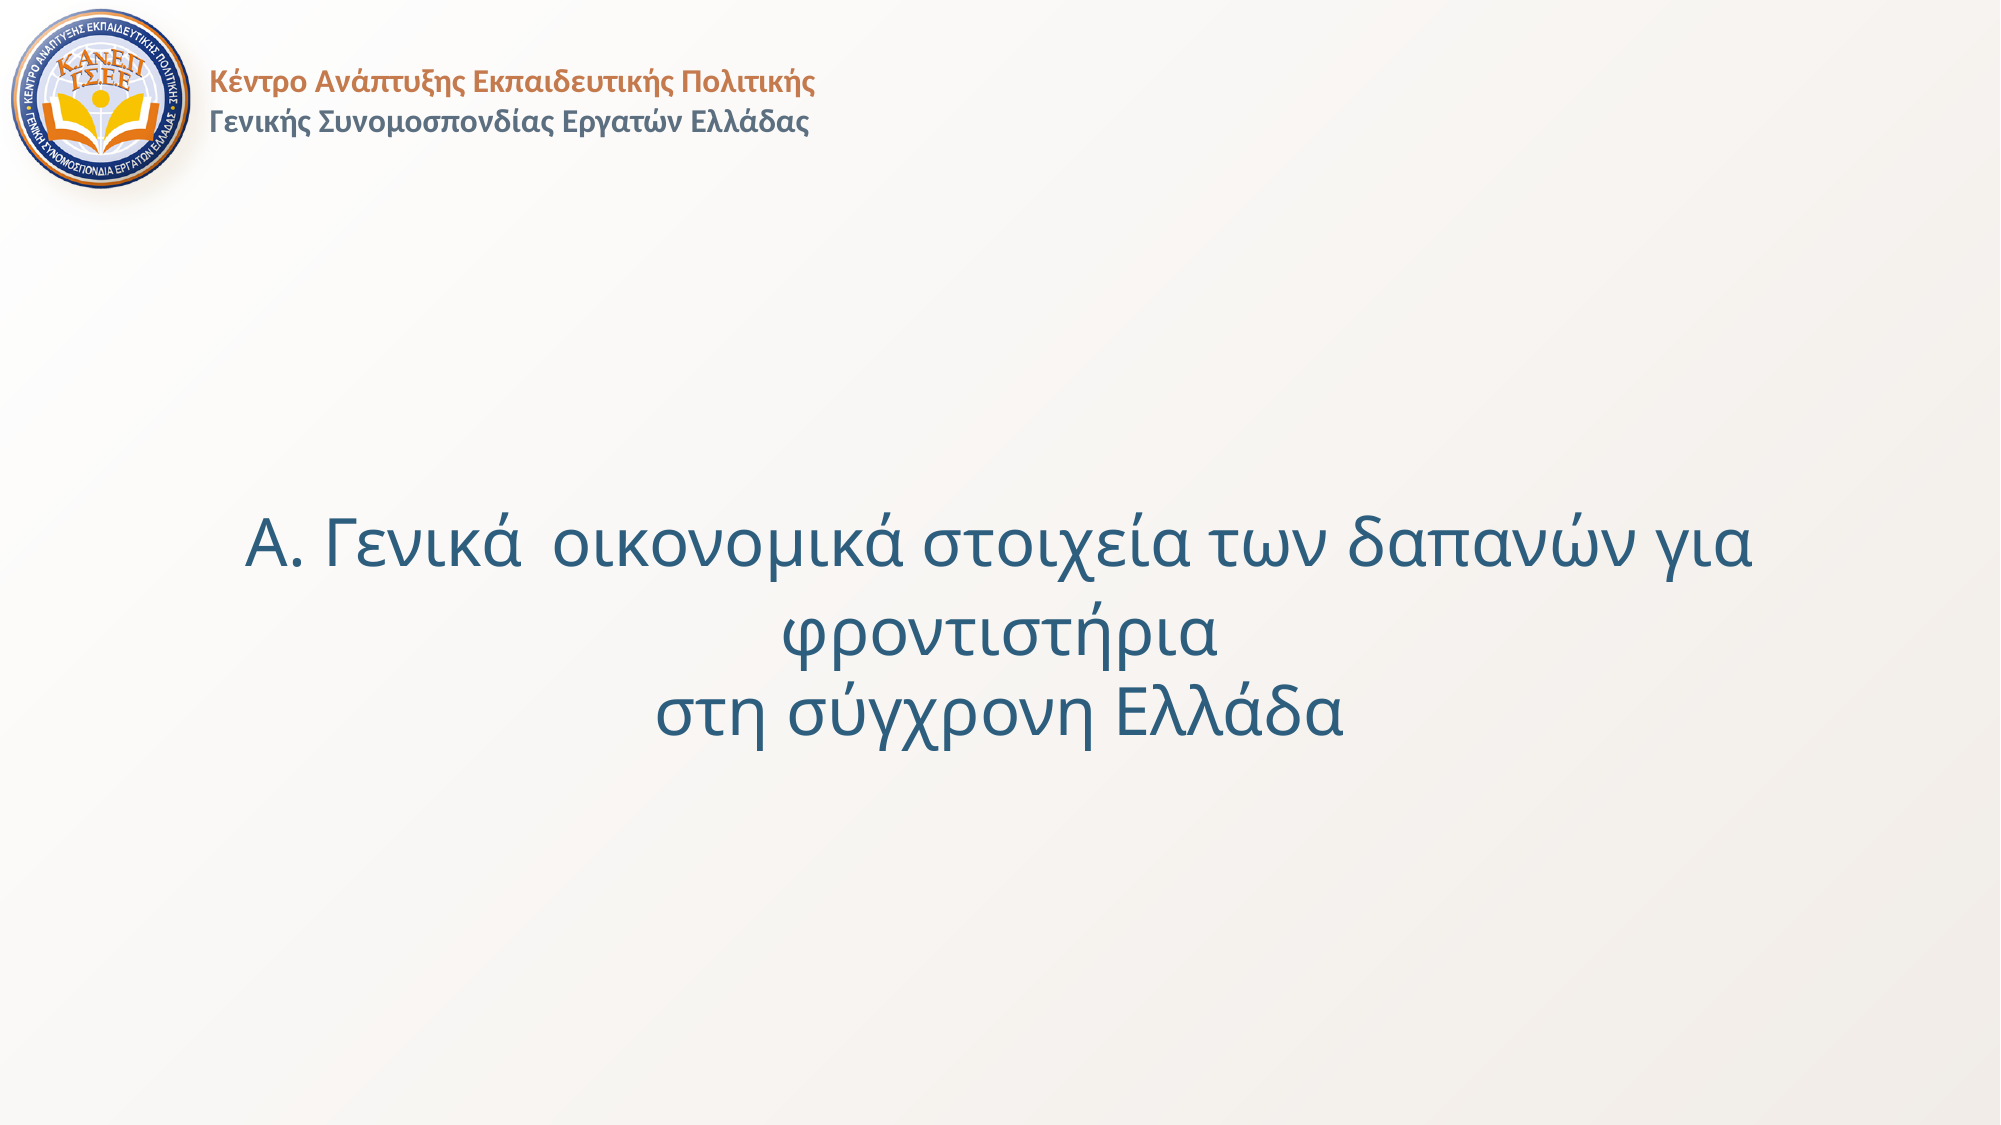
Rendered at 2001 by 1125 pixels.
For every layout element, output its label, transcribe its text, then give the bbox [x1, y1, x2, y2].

text_box Α. Γενικά οικονομικά στοιχεία των δαπανών για φροντιστήρια στη σύγχρονη Ελλάδα [84, 446, 1916, 756]
picture [0, 0, 252, 256]
text_box Κέντρο Ανάπτυξης Εκπαιδευτικής Πολιτικής Γενικής Συνομοσπονδίας Εργατών Ελλάδας [252, 51, 1049, 147]
